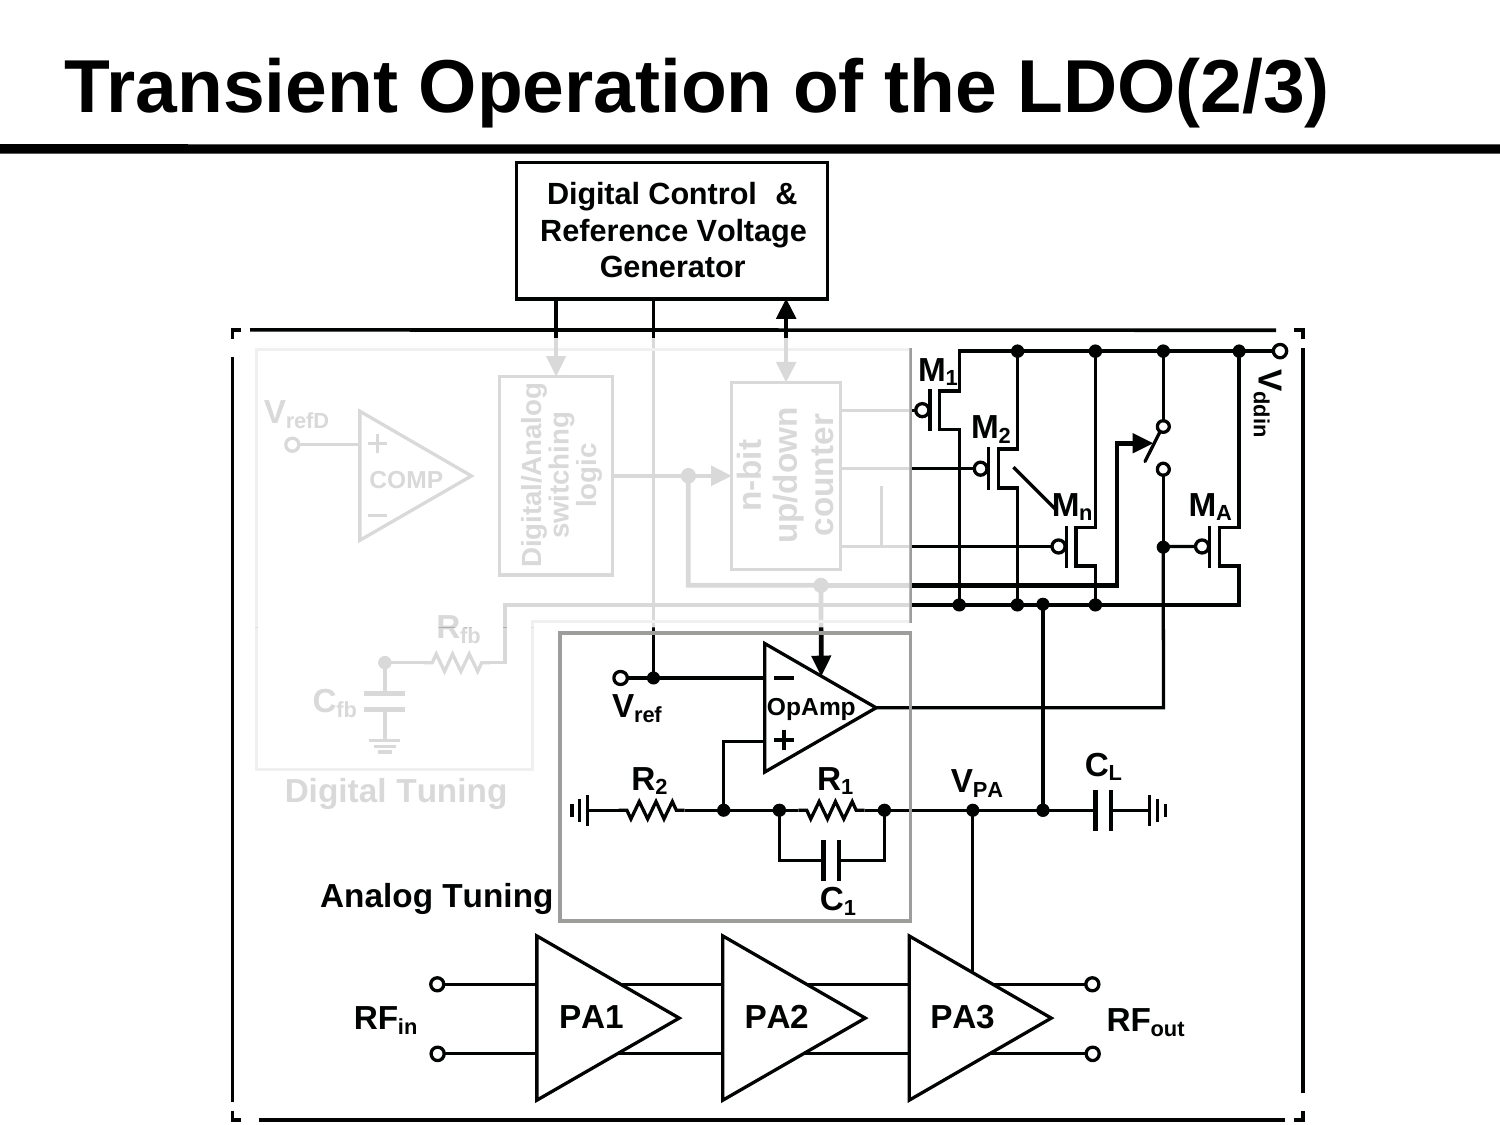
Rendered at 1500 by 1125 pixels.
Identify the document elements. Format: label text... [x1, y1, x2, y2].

picture [229, 160, 1306, 1122]
title Transient Operation of the LDO(2/3) [49, 28, 1364, 138]
